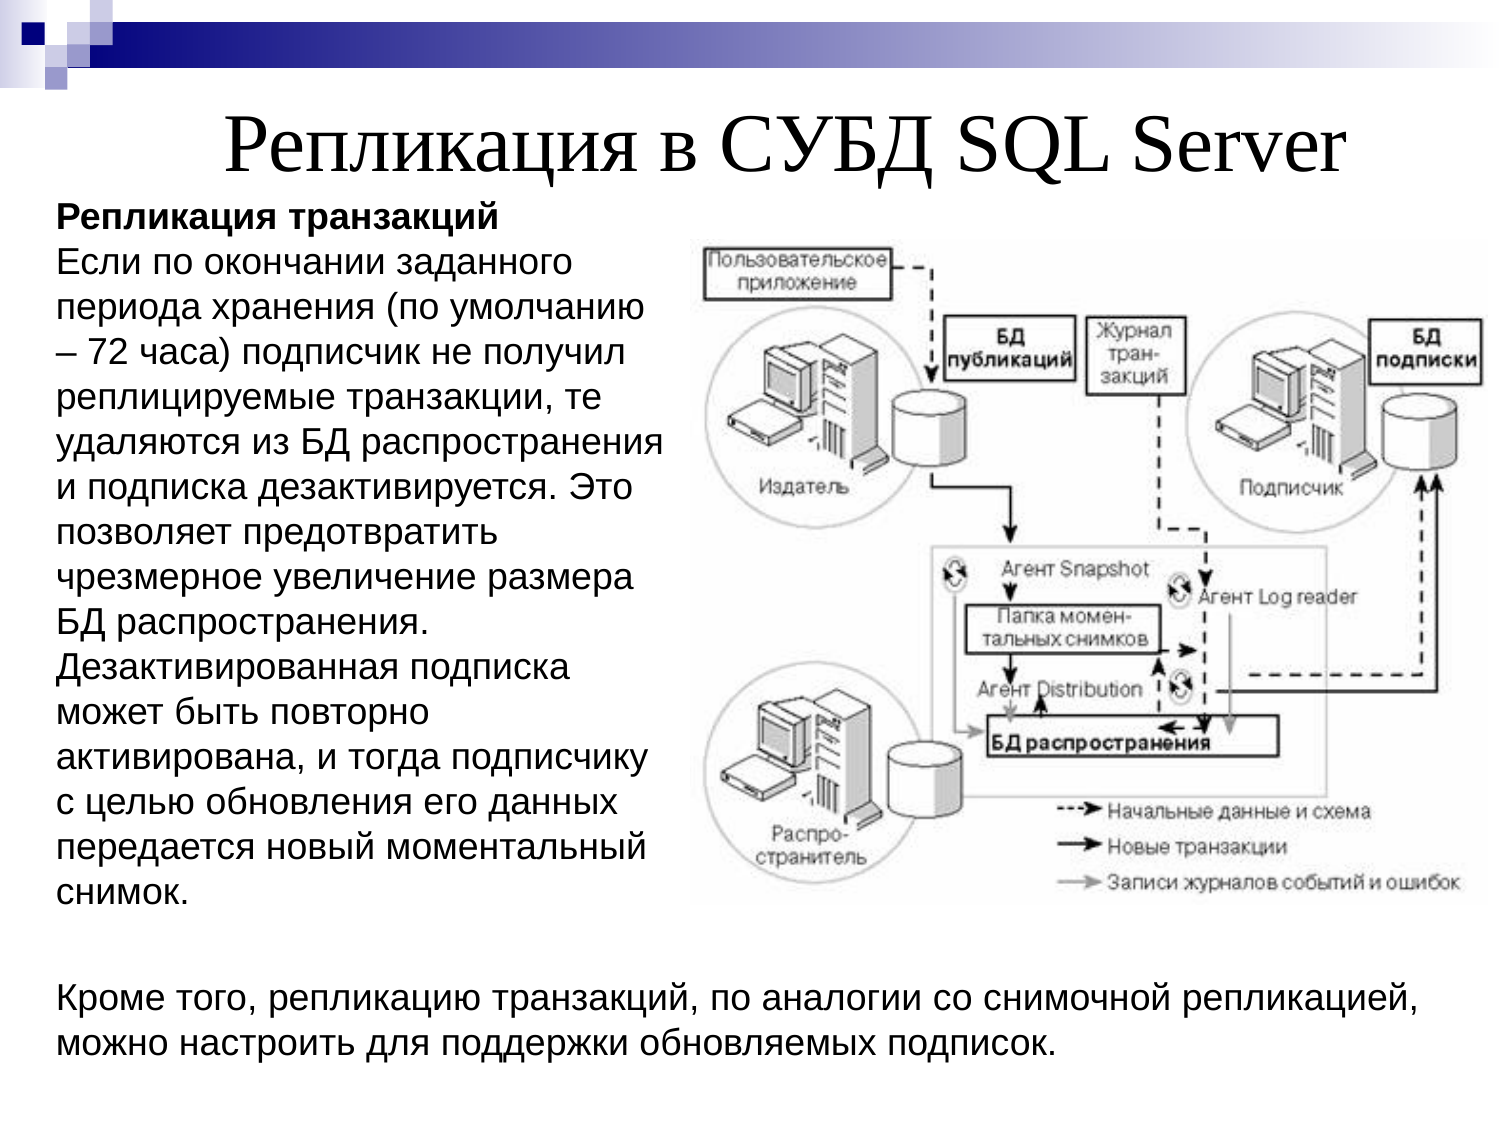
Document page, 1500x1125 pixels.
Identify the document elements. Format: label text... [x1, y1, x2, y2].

text_box Репликация транзакций Если по окончании заданного периода хранения (по умолчанию – 72 часа) подписчик не получил реплицируемые транзакции, те удаляются из БД распространения и подписка дезактивируется. Это позволяет предотвратить чрезмерное увеличение размера БД распространения. Дезактивированная подписка может быть повторно активирована, и тогда подписчику с целью обновления его данных передается новый моментальный снимок. [41, 184, 680, 920]
title Репликация в СУБД SQL Server [112, 78, 1459, 196]
picture [690, 239, 1488, 905]
text_box Кроме того, репликацию транзакций, по аналогии со снимочной репликацией, можно настроить для поддержки обновляемых подписок. [41, 965, 1447, 1070]
